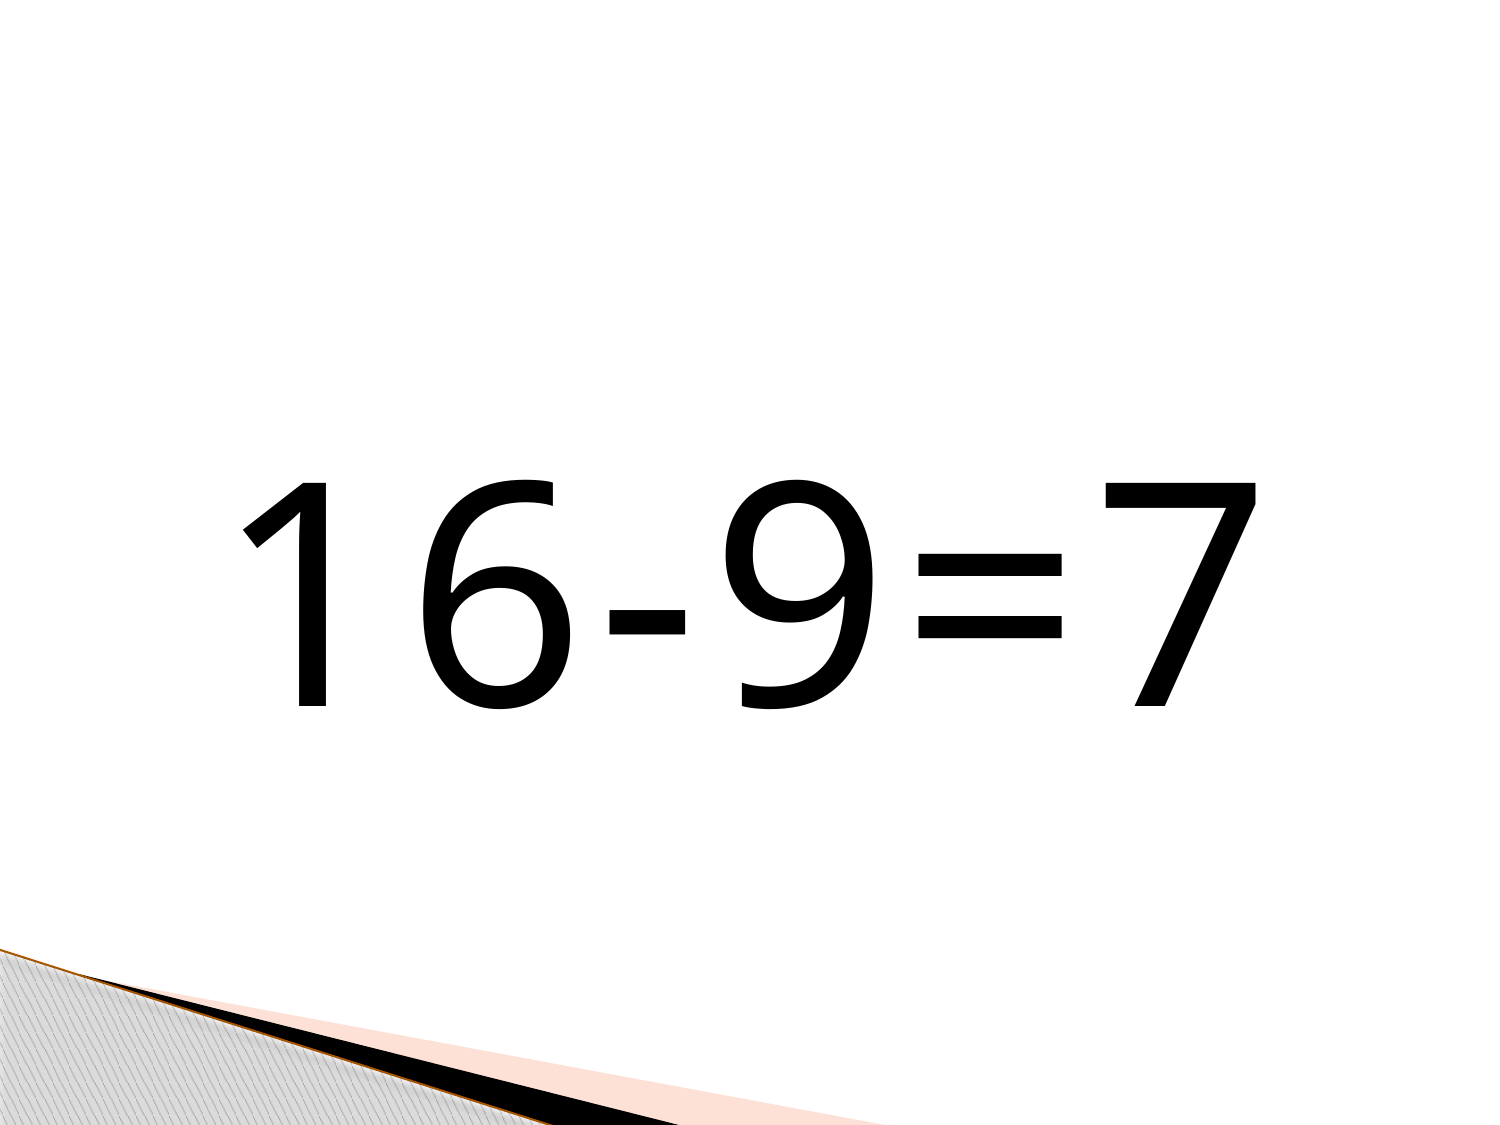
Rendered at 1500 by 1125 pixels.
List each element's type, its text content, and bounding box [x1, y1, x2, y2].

text_box 16-9=7 [87, 286, 1400, 777]
